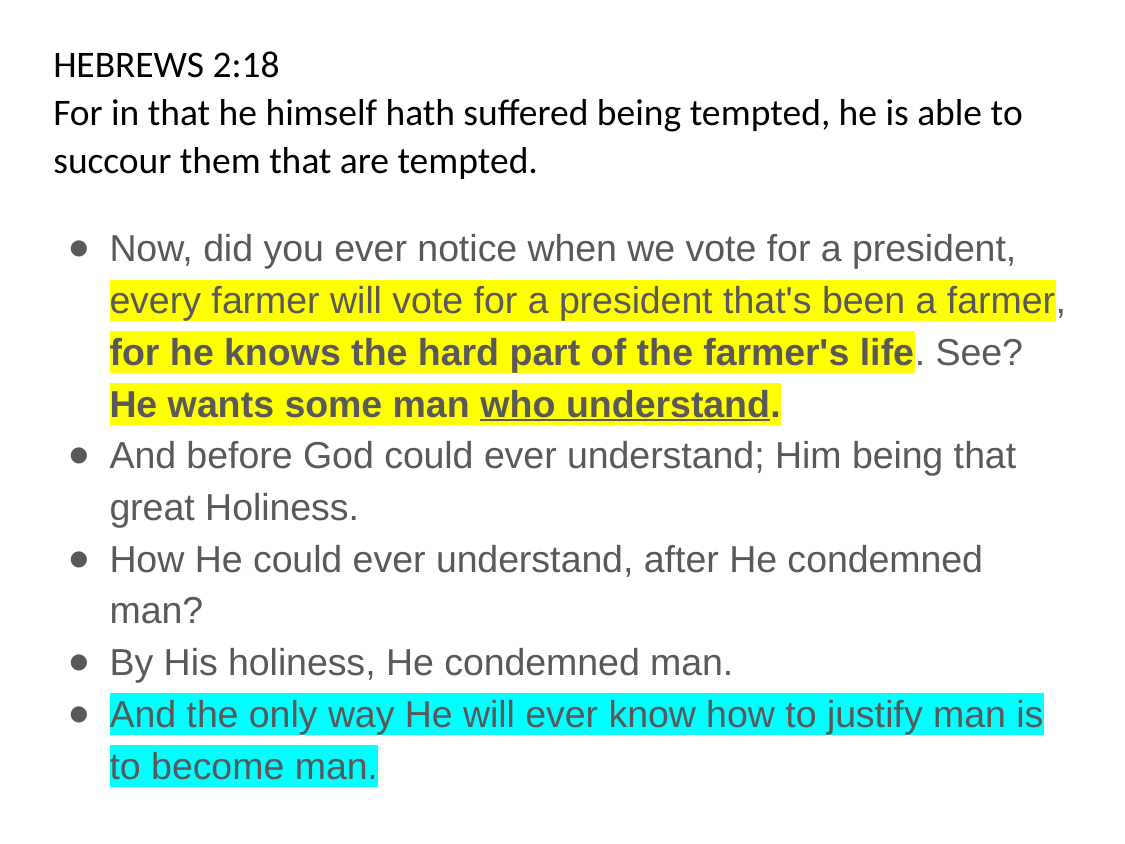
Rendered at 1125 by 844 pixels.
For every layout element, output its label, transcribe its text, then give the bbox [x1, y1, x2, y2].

list Now, did you ever notice when we vote for a president, every farmer will vote for a president that's been a farmer, for he knows the hard part of the farmer's life. See? He wants some man who understand. And before God could ever understand; Him being that great Holiness. How He could ever understand, after He condemned man? By His holiness, He condemned man. And the only way He will ever know how to justify man is to become man. [38, 202, 1087, 814]
title HEBREWS 2:18 For in that he himself hath suffered being tempted, he is able to succour them that are tempted. [38, 21, 1087, 179]
